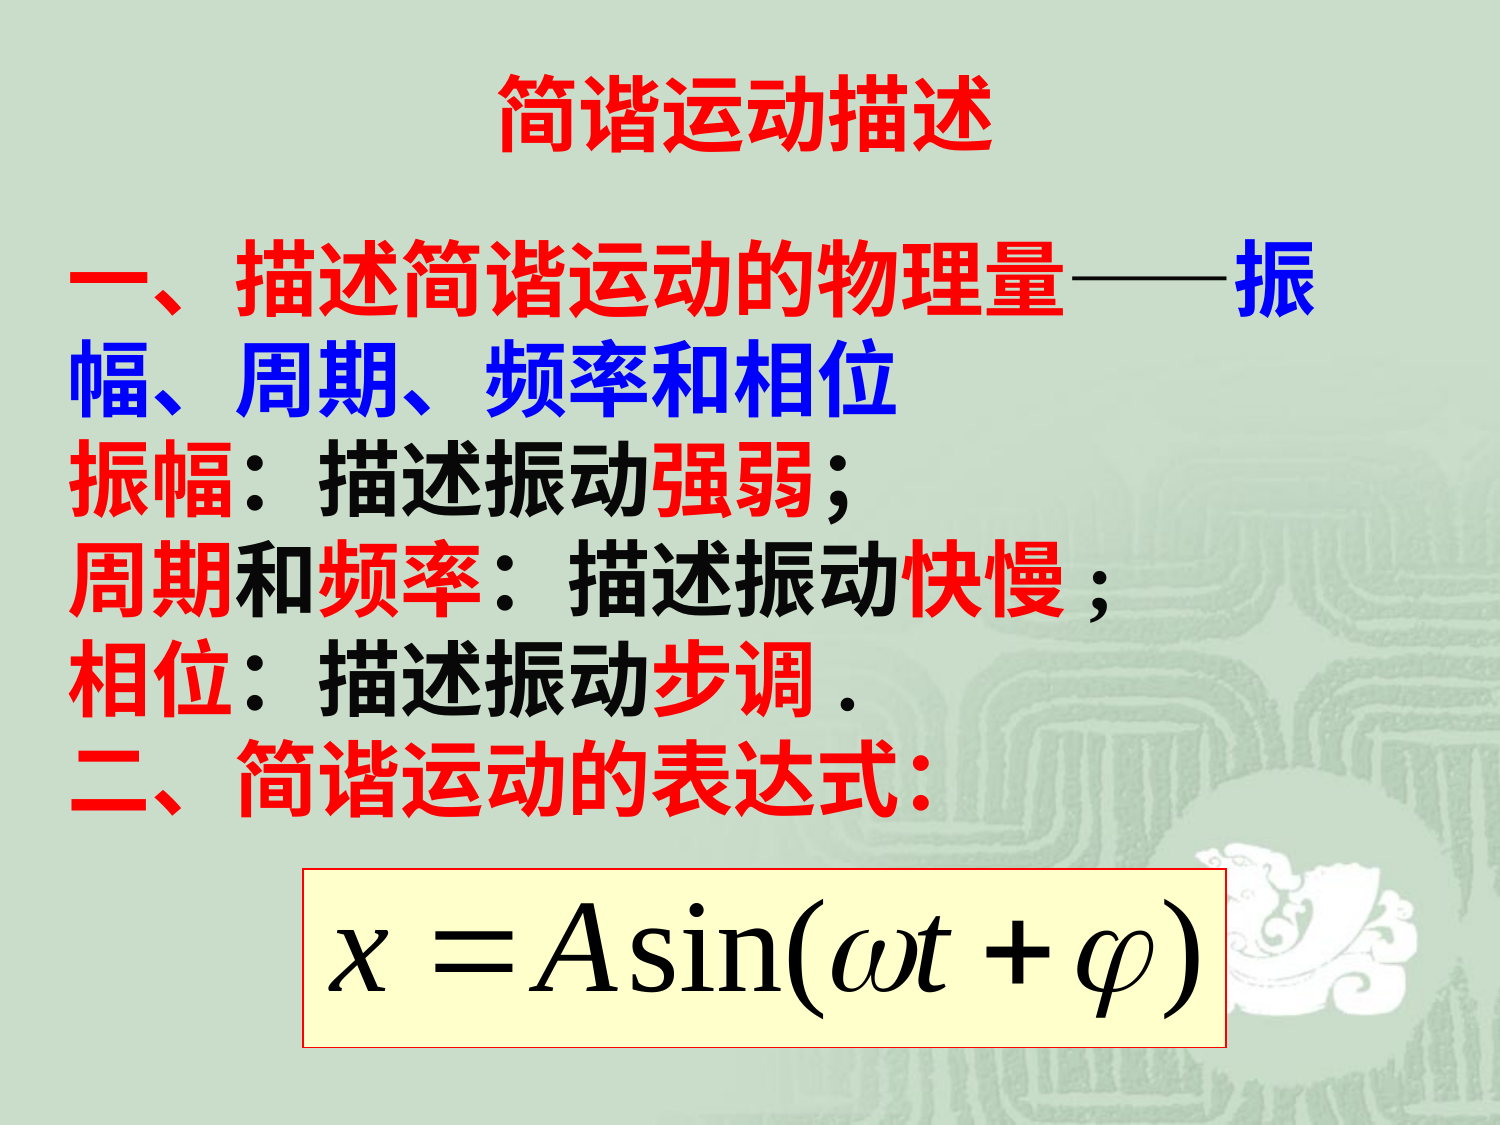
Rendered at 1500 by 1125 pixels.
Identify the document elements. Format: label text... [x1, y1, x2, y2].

picture [0, 0, 1500, 1125]
text_box 简谐运动描述 [62, 50, 1427, 175]
text_box 一、描述简谐运动的物理量——振幅、周期、频率和相位 振幅：描述振动强弱； 周期和频率：描述振动快慢; 相位：描述振动步调. 二、简谐运动的表达式： [53, 219, 1459, 835]
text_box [303, 869, 1226, 1048]
